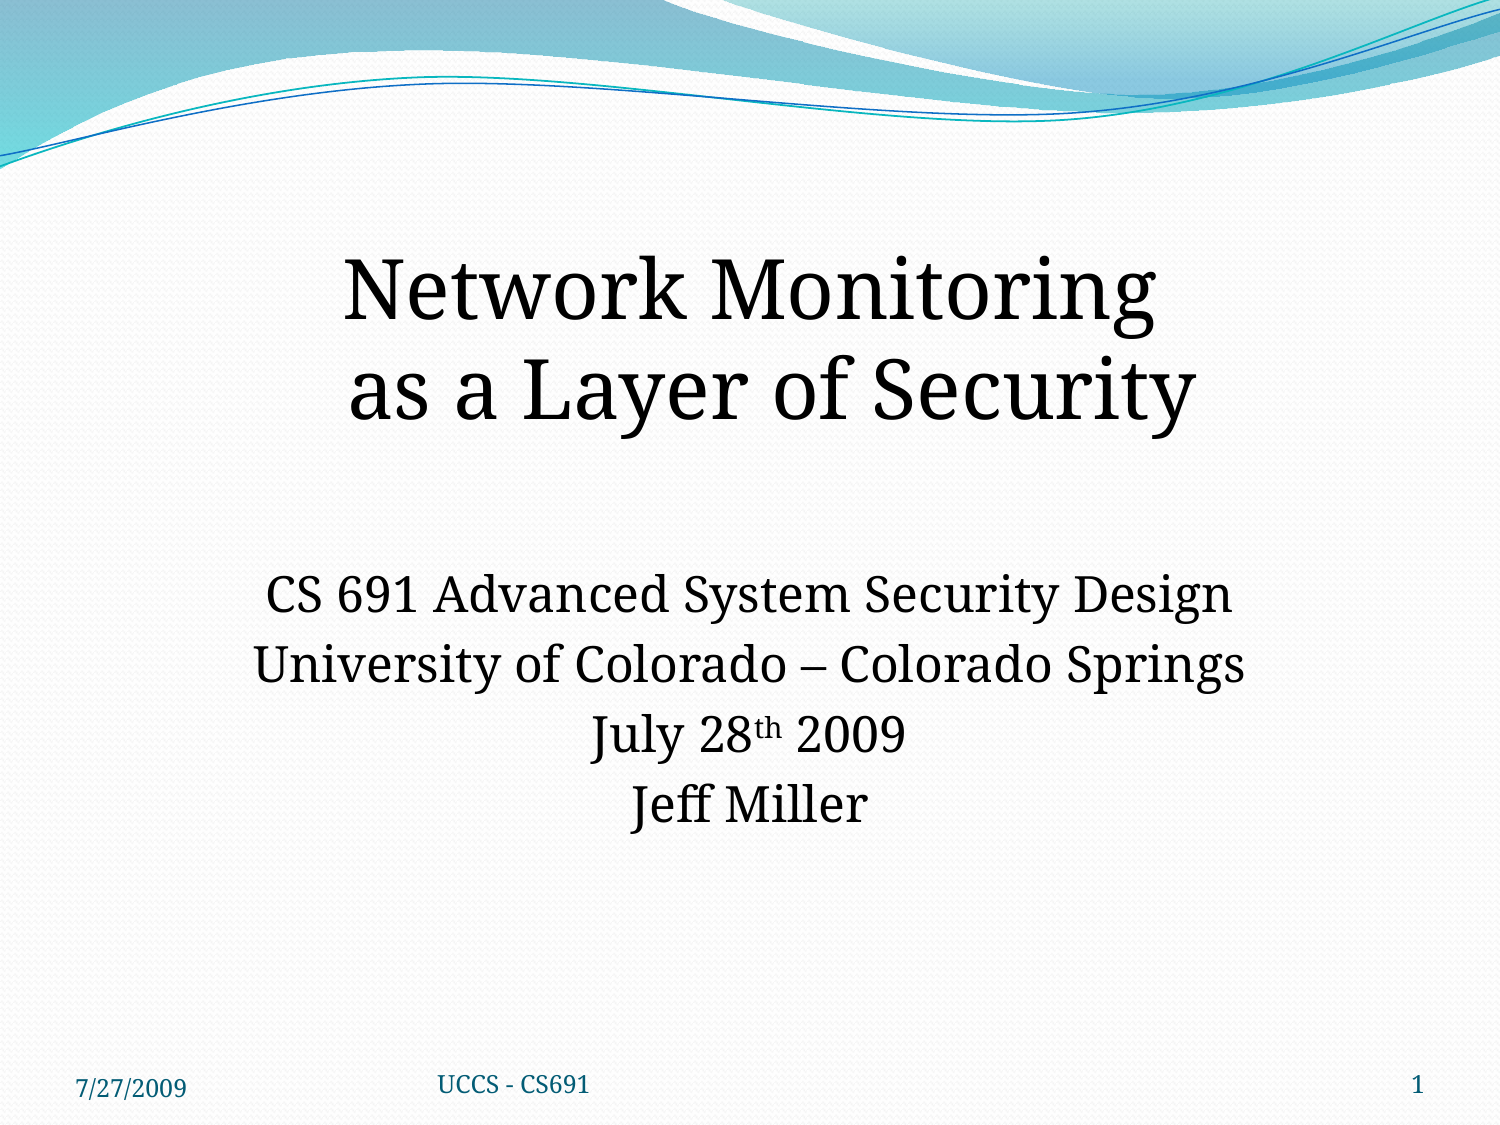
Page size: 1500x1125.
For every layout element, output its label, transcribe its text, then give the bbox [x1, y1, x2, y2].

footer UCCS - CS691 [437, 1042, 988, 1103]
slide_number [75, 1042, 425, 1103]
slide_number 1 [1299, 1042, 1425, 1103]
list Network Monitoring as a Layer of Security CS 691 Advanced System Security Design University of Colorado – Colorado Springs July 28th 2009 Jeff Miller [75, 112, 1425, 1038]
